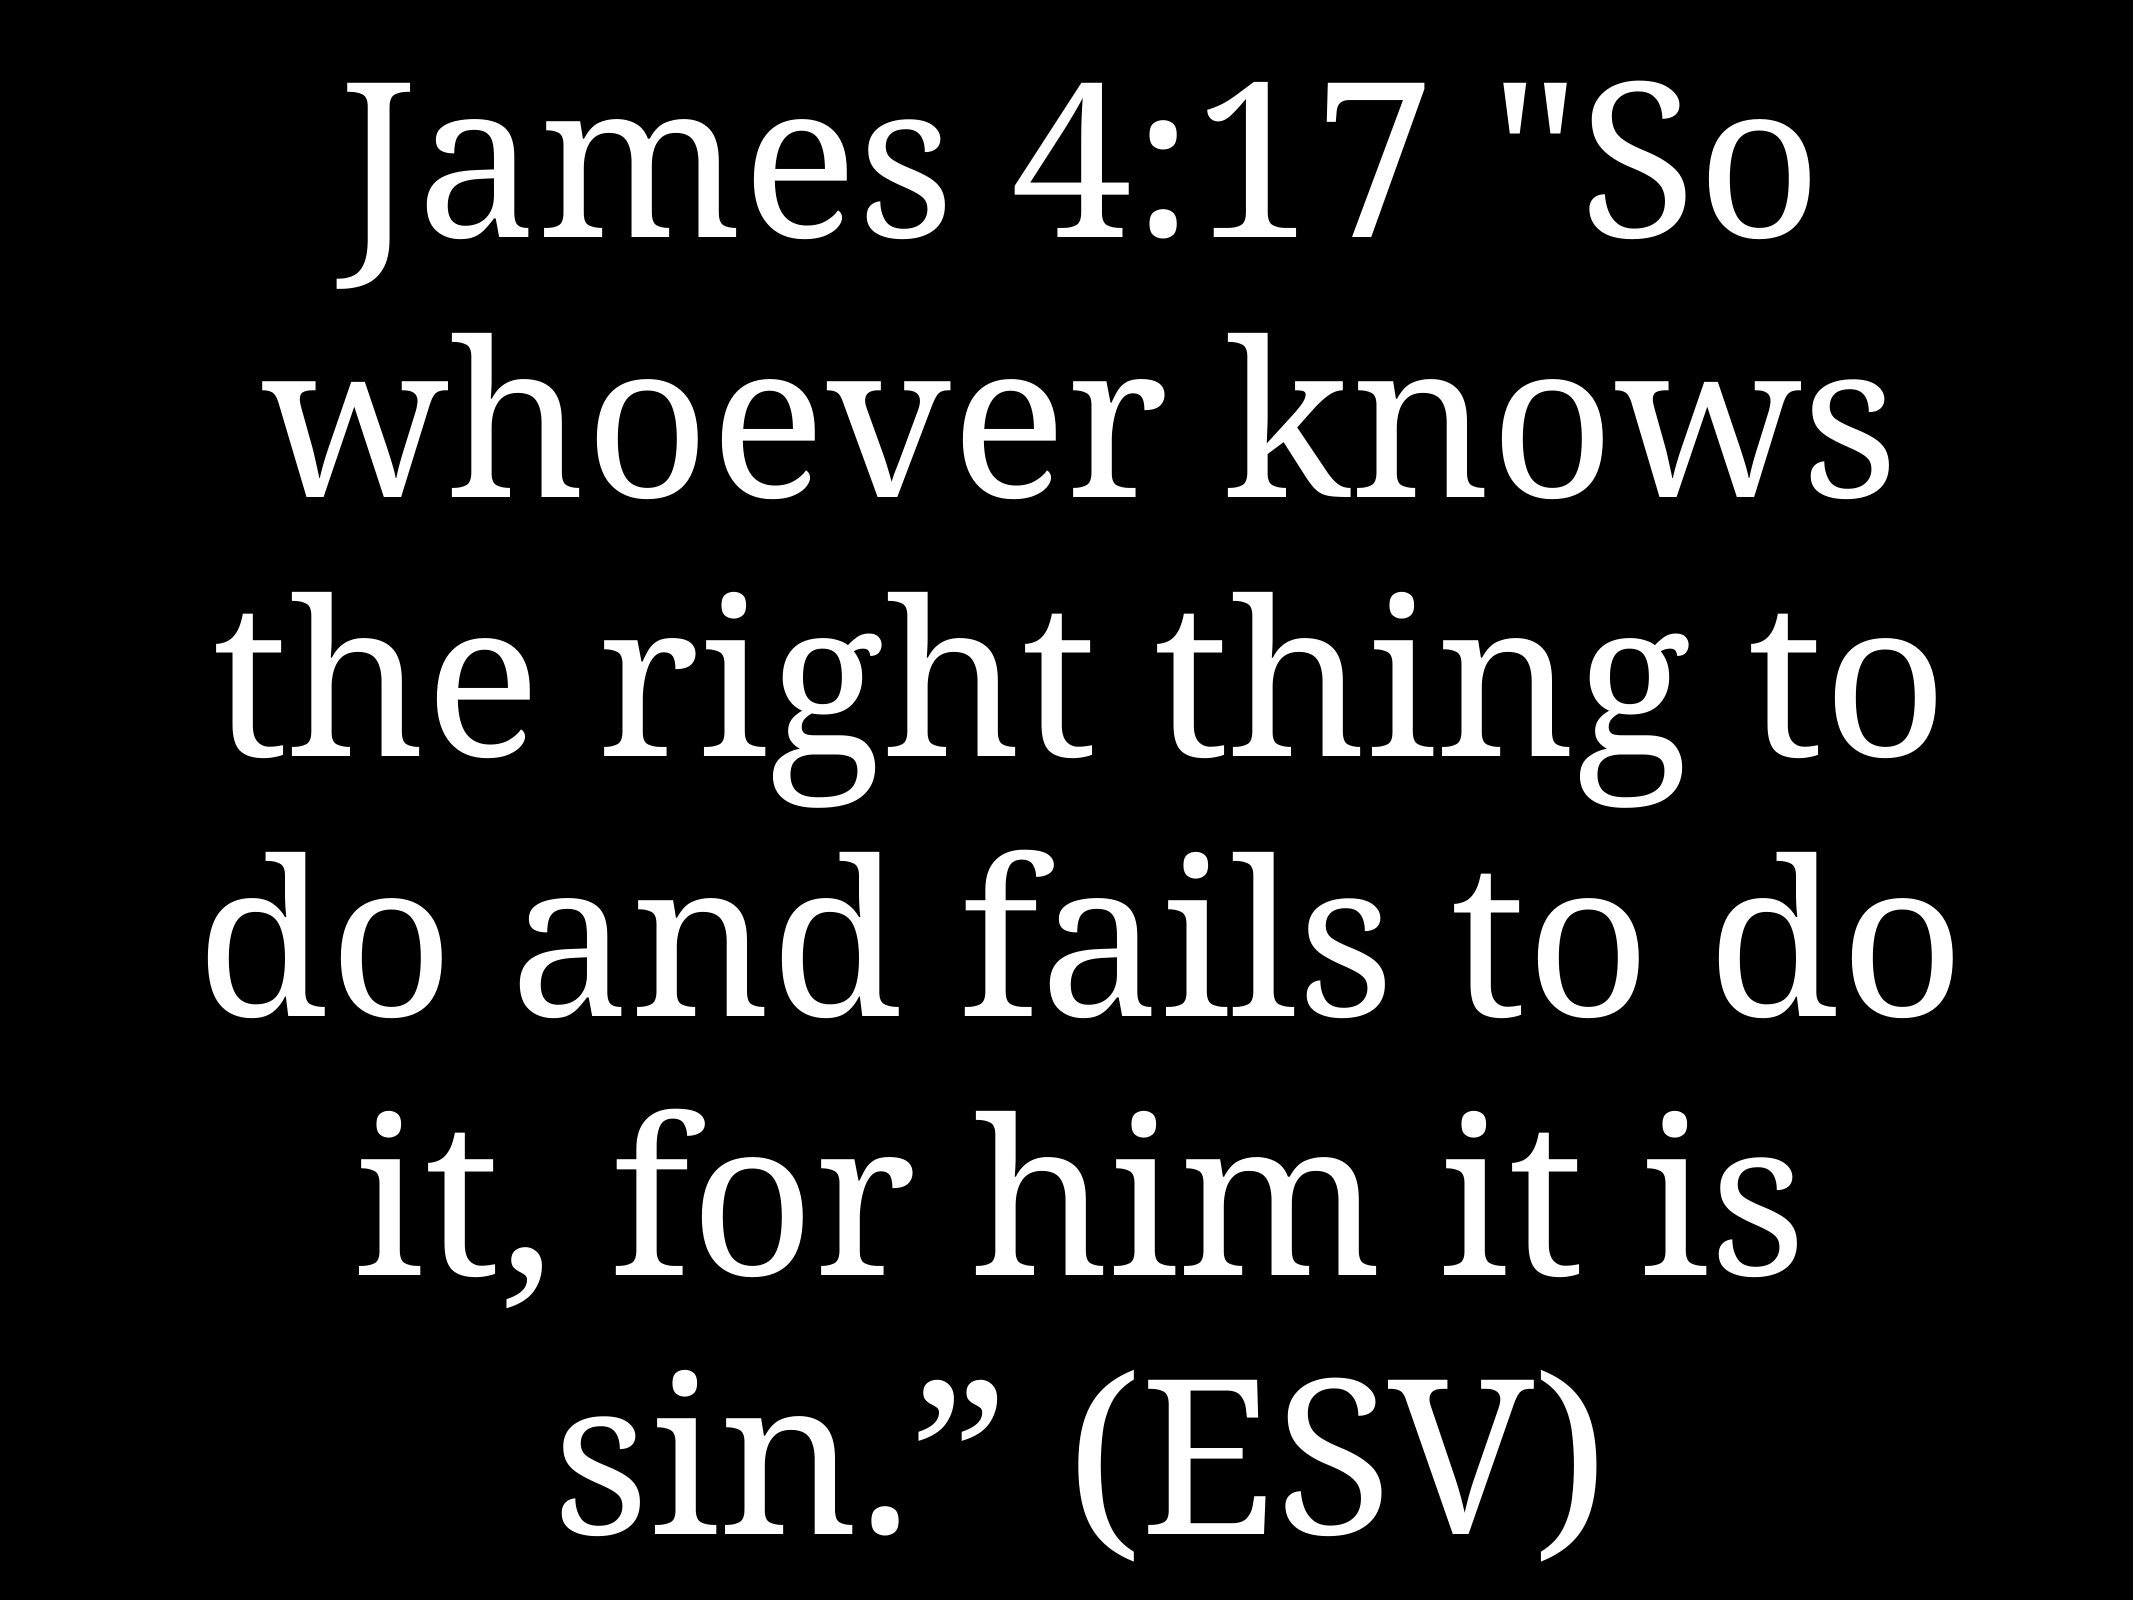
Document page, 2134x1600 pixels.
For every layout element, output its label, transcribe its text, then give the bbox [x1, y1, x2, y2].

title James 4:17 "So whoever knows the right thing to do and fails to do it, for him it is sin.” (ESV) [109, 110, 2054, 1490]
